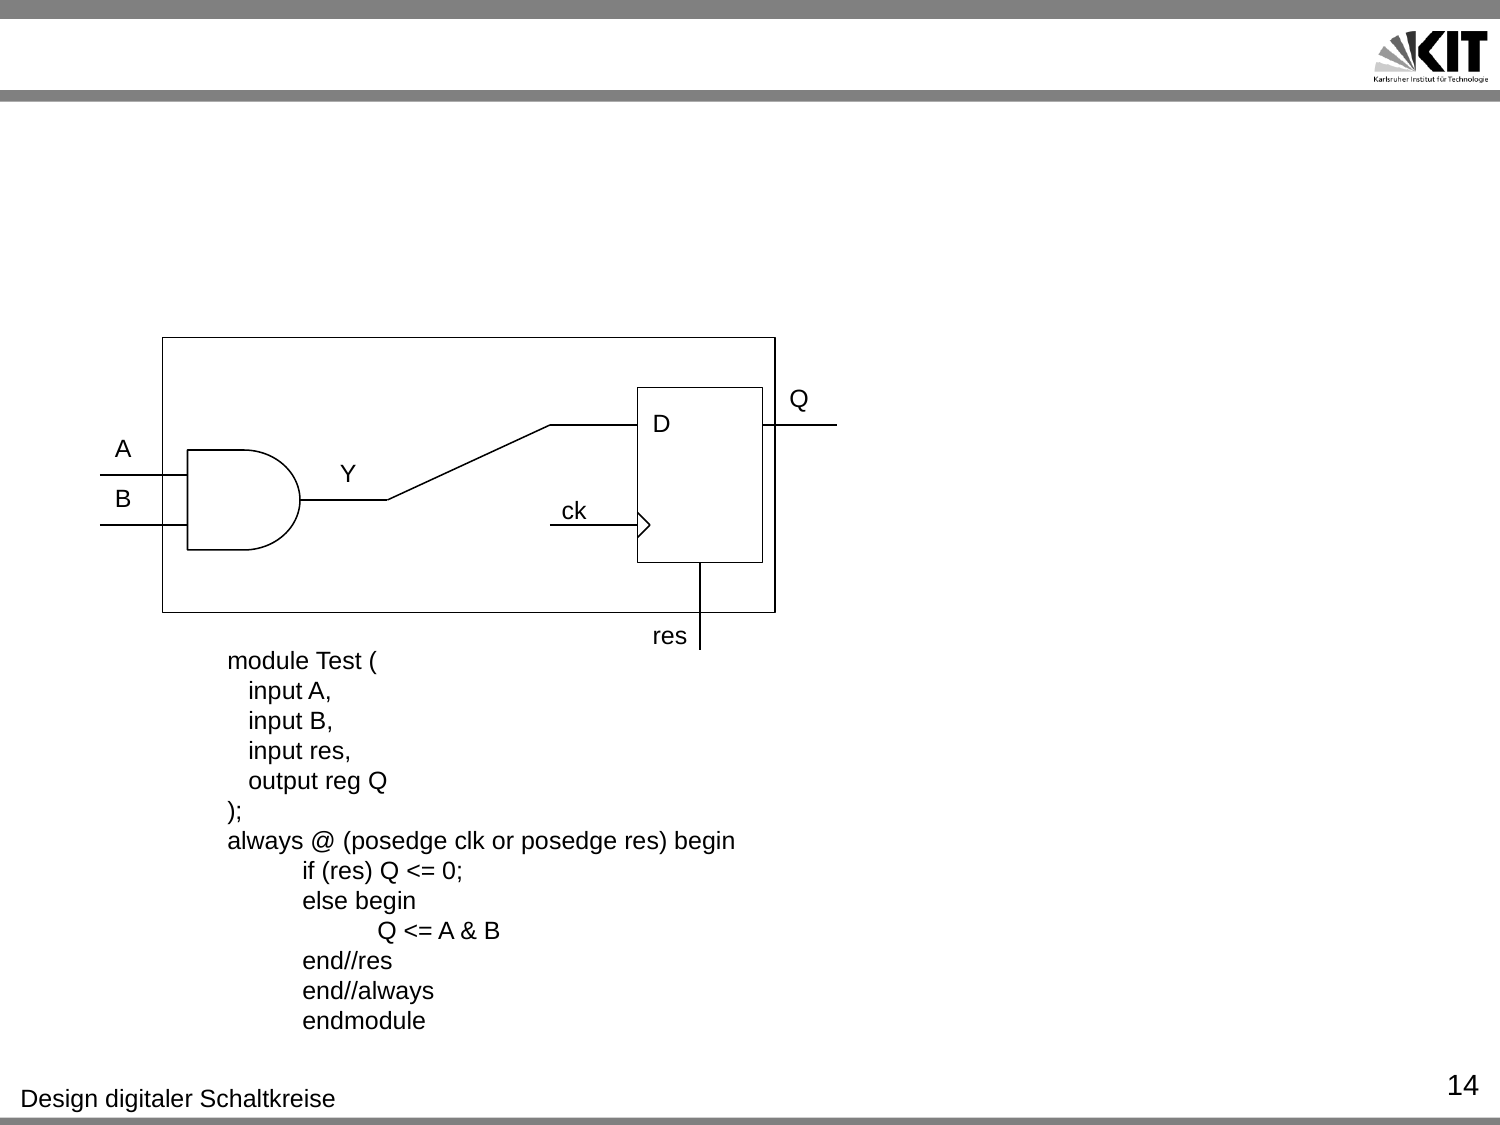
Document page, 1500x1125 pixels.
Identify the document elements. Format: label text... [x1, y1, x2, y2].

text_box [637, 512, 651, 524]
text_box Q [775, 375, 824, 420]
picture [1374, 31, 1488, 83]
text_box module Test ( input A, input B, input res, output reg Q ); always @ (posedge clk or posedge res) begin if (res) Q <= 0; else begin Q <= A & B end//res end//always endmodule [212, 637, 775, 1072]
text_box res [637, 612, 703, 658]
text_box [637, 524, 651, 538]
slide_number 14 [1364, 1058, 1495, 1094]
text_box [162, 337, 775, 613]
text_box A [100, 425, 147, 470]
text_box B [100, 483, 147, 520]
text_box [387, 424, 551, 501]
